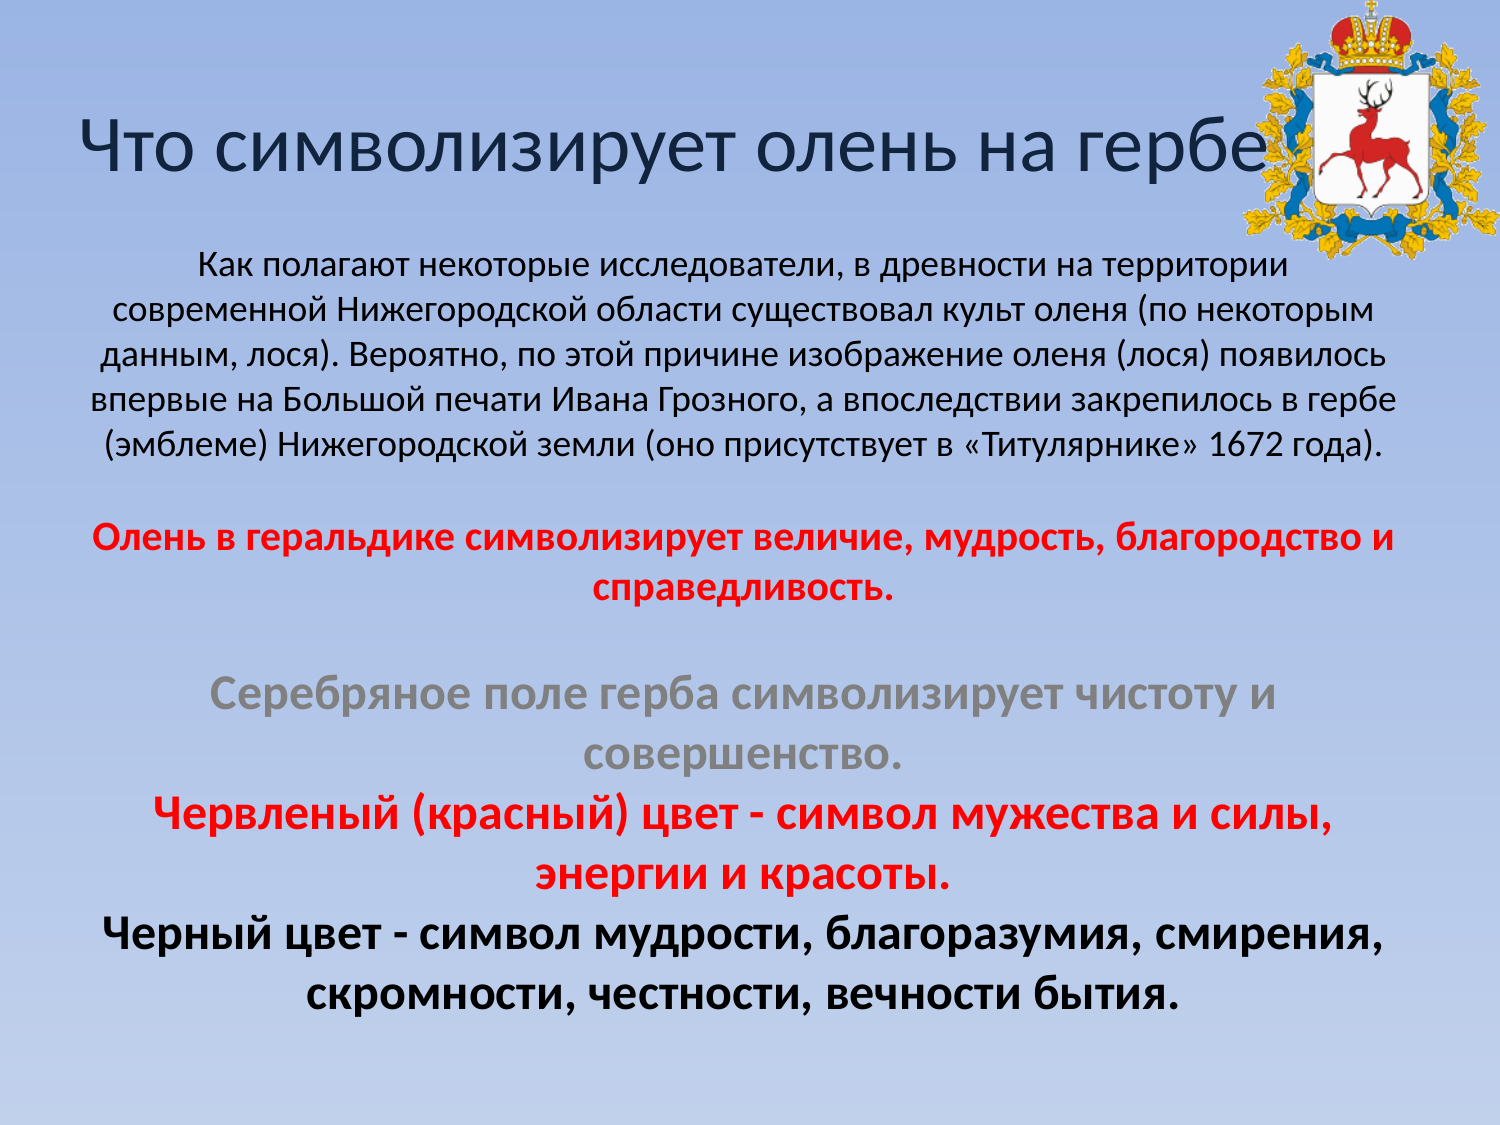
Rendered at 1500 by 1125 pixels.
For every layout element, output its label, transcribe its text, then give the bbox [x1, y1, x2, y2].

picture [1243, 0, 1500, 261]
title Что символизирует олень на гербе [0, 44, 1238, 233]
text_box Как полагают некоторые исследователи, в древности на территории современной Нижегородской области существовал культ оленя (по некоторым данным, лося). Вероятно, по этой причине изображение оленя (лося) появилось впервые на Большой печати Ивана Грозного, а впоследствии закрепилось в гербе (эмблеме) Нижегородской земли (оно присутствует в «Титулярнике» 1672 года). Олень в геральдике символизирует величие, мудрость, благородство и справедливость. Серебряное поле герба символизирует чистоту и совершенство. Червленый (красный) цвет - символ мужества и силы, энергии и красоты. Черный цвет - символ мудрости, благоразумия, смирения, скромности, честности, вечности бытия. [64, 231, 1424, 1027]
